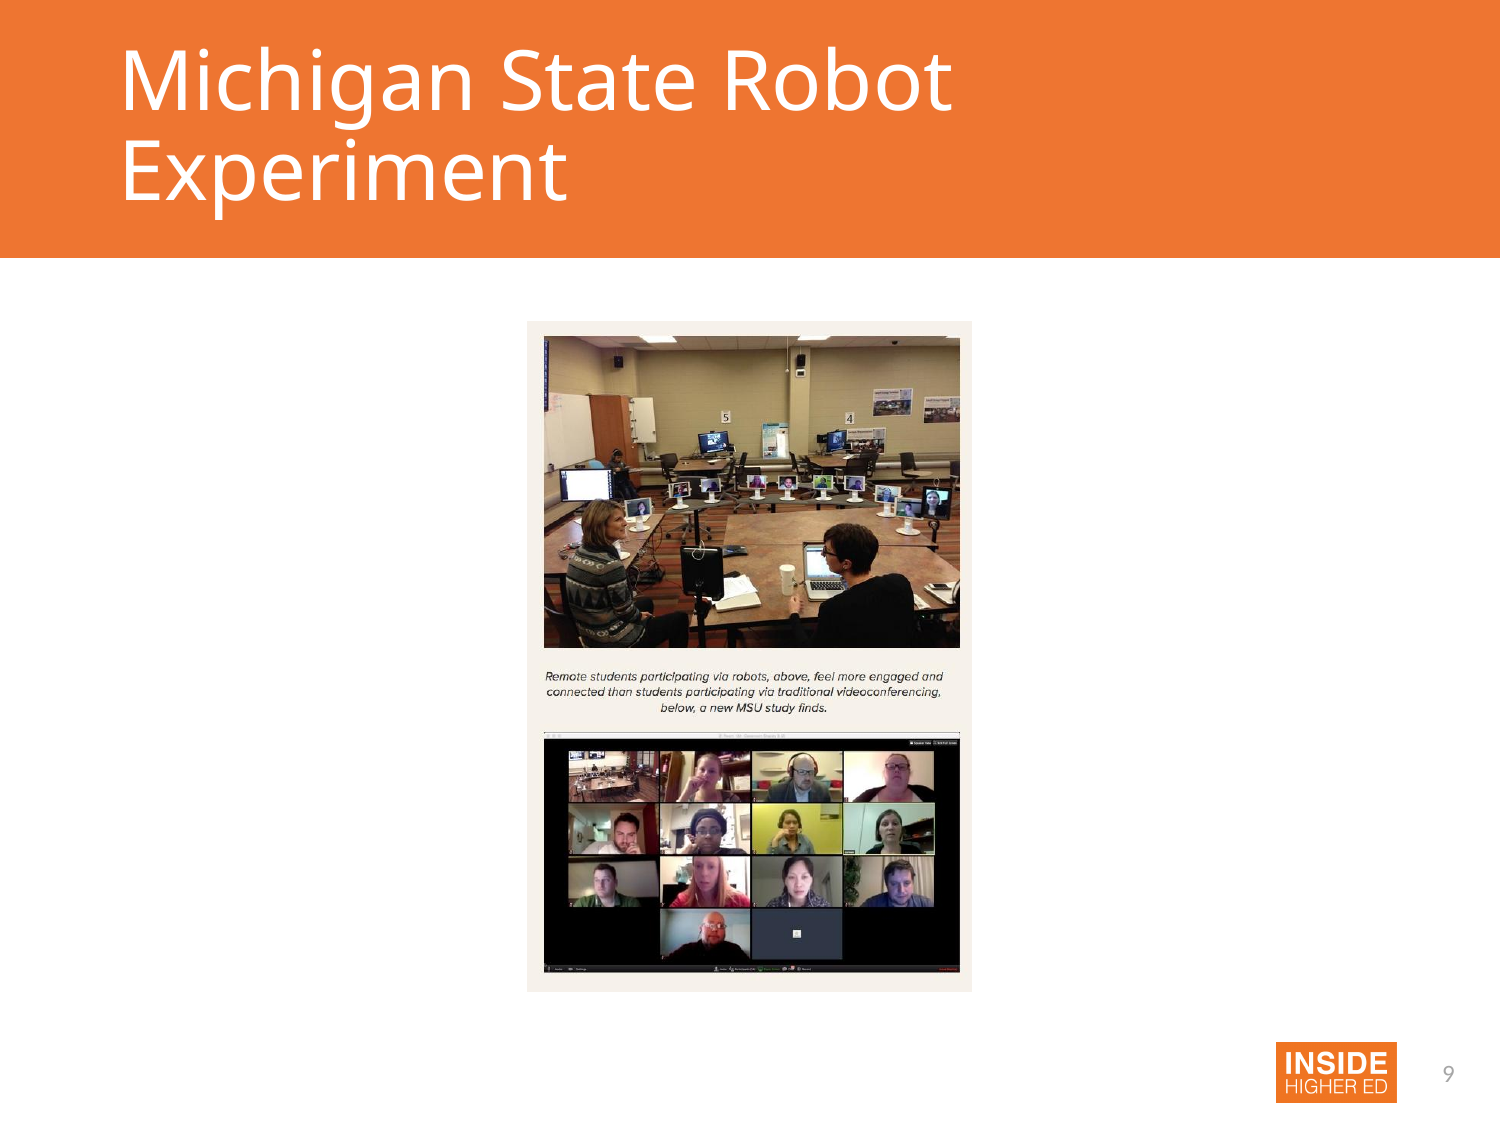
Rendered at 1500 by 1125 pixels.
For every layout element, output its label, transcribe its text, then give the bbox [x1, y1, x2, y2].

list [527, 321, 972, 992]
picture [1276, 1042, 1397, 1103]
title Michigan State Robot Experiment [103, 0, 1397, 256]
